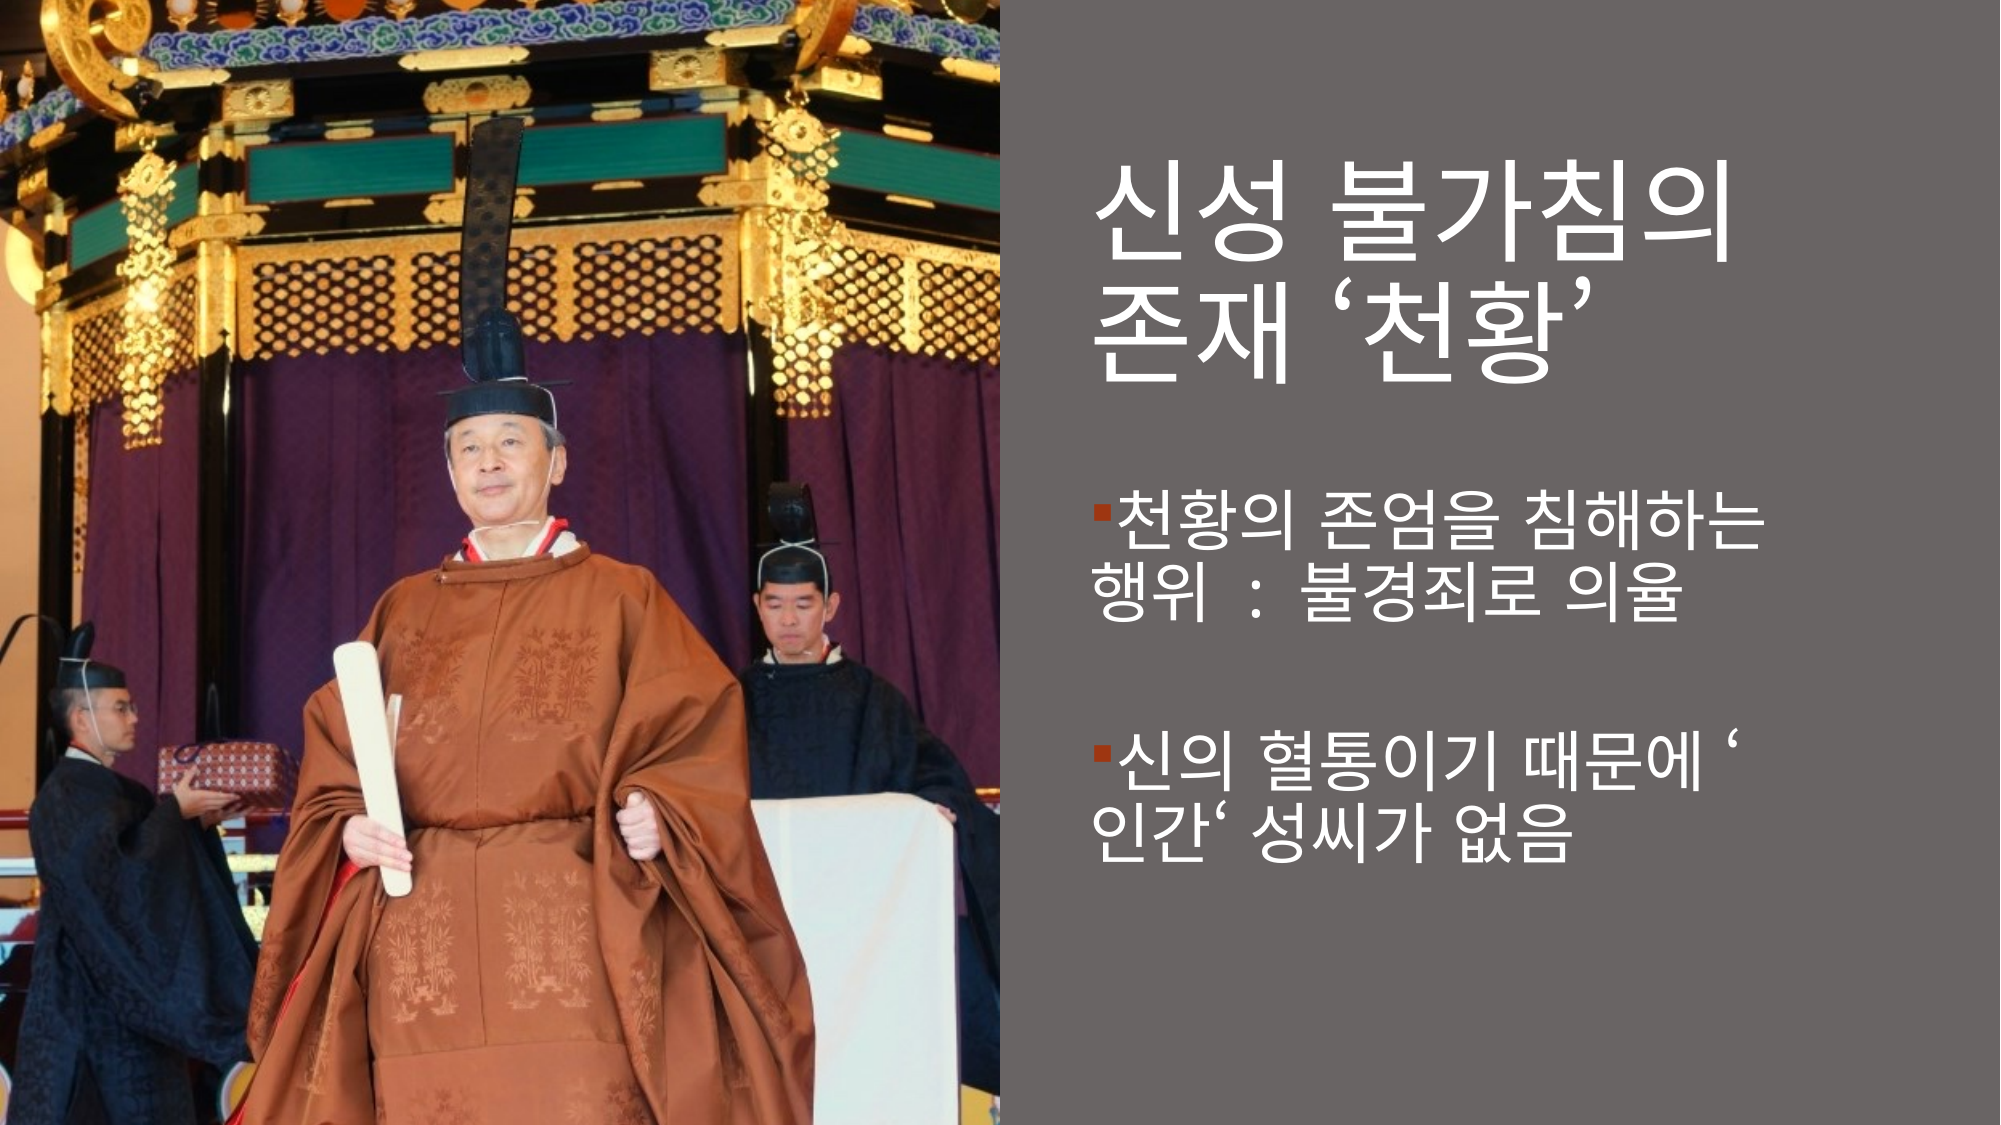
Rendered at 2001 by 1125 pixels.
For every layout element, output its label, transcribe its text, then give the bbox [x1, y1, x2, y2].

text_box [1001, 0, 2000, 1125]
text_box 천황의 존엄을 침해하는 행위 : 불경죄로 의율 신의 혈통이기 때문에 ‘인간‘ 성씨가 없음 [1074, 480, 1882, 1013]
title 신성 불가침의 존재 ‘천황’ [1074, 112, 1882, 445]
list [2, 2, 998, 1125]
